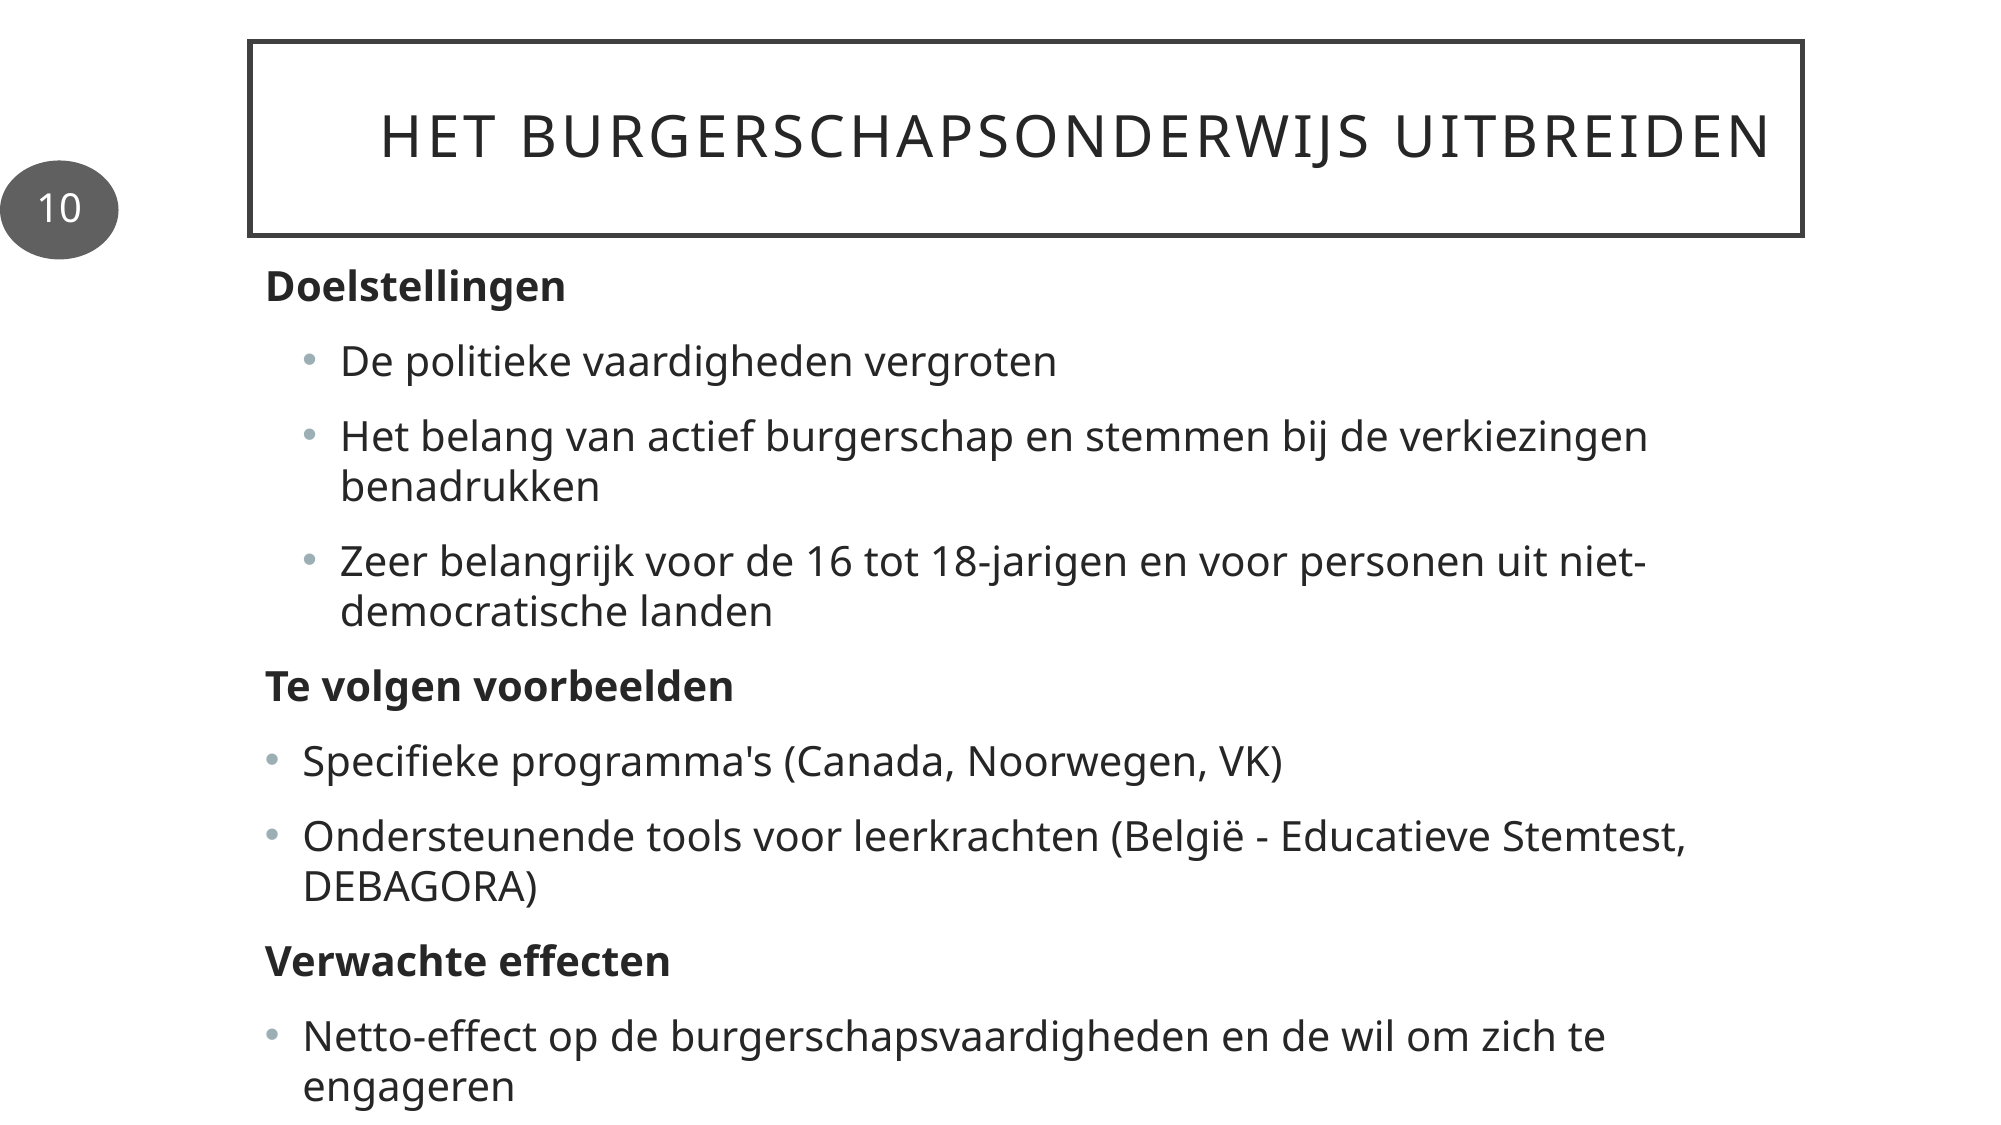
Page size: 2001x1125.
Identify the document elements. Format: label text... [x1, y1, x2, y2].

slide_number 10 [0, 160, 119, 260]
list Doelstellingen De politieke vaardigheden vergroten Het belang van actief burgerschap en stemmen bij de verkiezingen benadrukken Zeer belangrijk voor de 16 tot 18-jarigen en voor personen uit niet-democratische landen Te volgen voorbeelden Specifieke programma's (Canada, Noorwegen, VK) Ondersteunende tools voor leerkrachten (België - Educatieve Stemtest, DEBAGORA) Verwachte effecten Netto-effect op de burgerschapsvaardigheden en de wil om zich te engageren Reëel effect op de stemming maar mag niet worden overschat [250, 252, 1803, 864]
title Het burgerschapsonderwijs uitbreiden [247, 39, 1805, 238]
